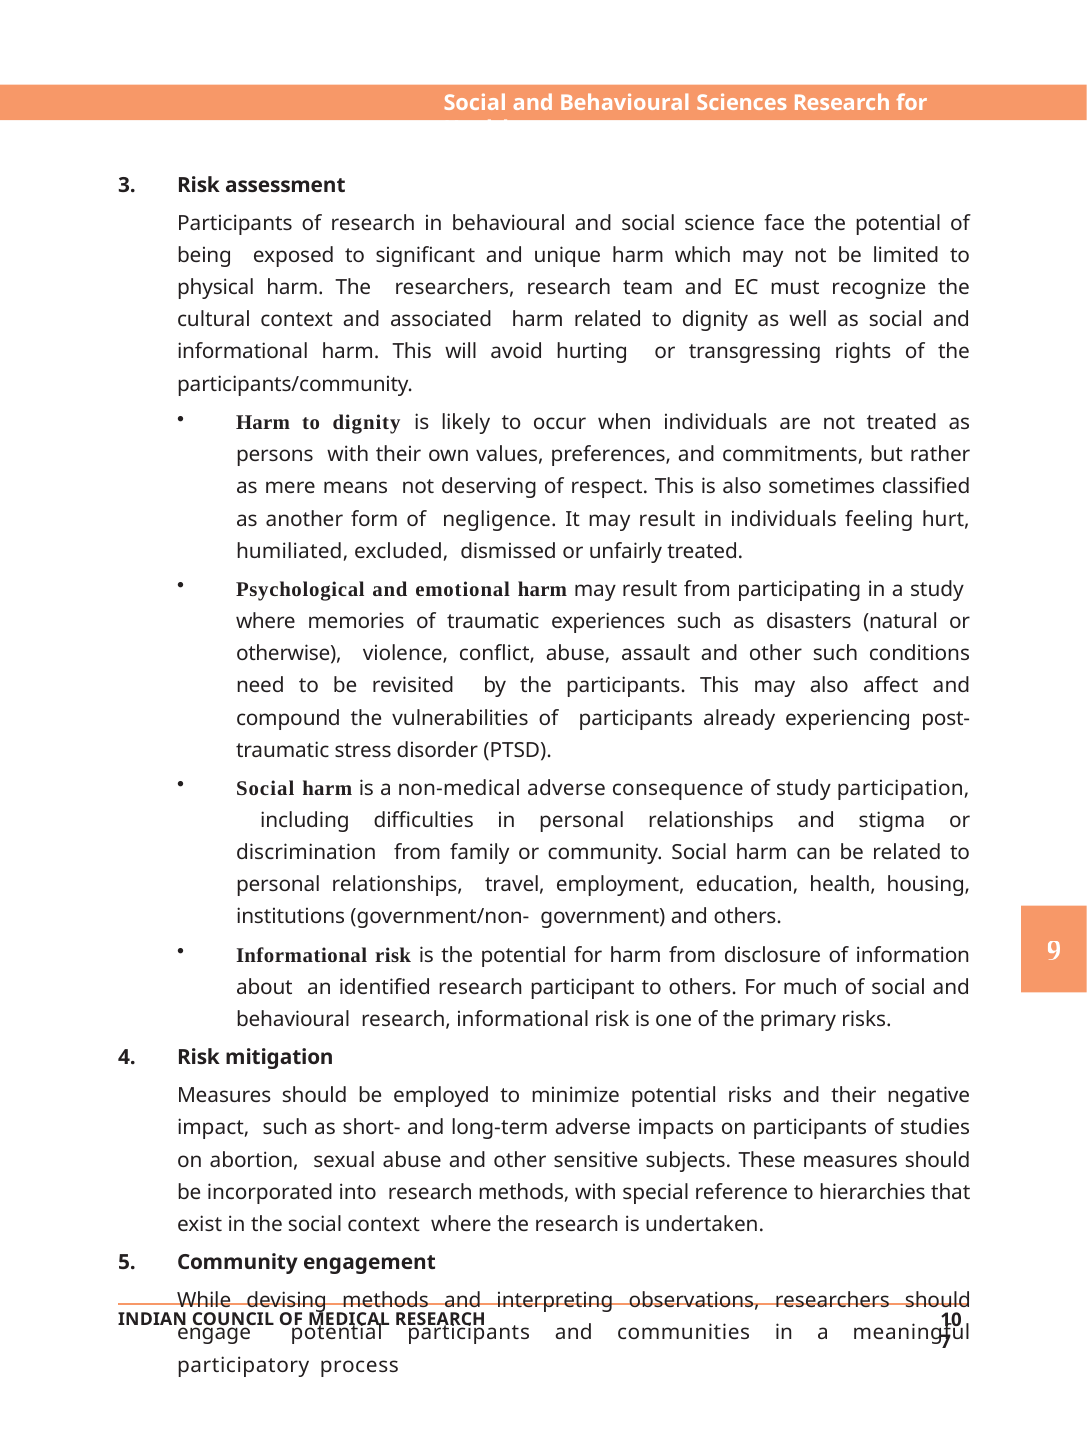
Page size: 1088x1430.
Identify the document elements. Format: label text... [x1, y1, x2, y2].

text_box [0, 84, 1087, 121]
text_box Social and Behavioural Sciences Research for Health Risk assessment Participants of research in behavioural and social science face the potential of being exposed to significant and unique harm which may not be limited to physical harm. The researchers, research team and EC must recognize the cultural context and associated harm related to dignity as well as social and informational harm. This will avoid hurting or transgressing rights of the participants/community. Harm to dignity is likely to occur when individuals are not treated as persons with their own values, preferences, and commitments, but rather as mere means not deserving of respect. This is also sometimes classified as another form of negligence. It may result in individuals feeling hurt, humiliated, excluded, dismissed or unfairly treated. Psychological and emotional harm may result from participating in a study where memories of traumatic experiences such as disasters (natural or otherwise), violence, conflict, abuse, assault and other such conditions need to be revisited by the participants. This may also affect and compound the vulnerabilities of participants already experiencing post-traumatic stress disorder (PTSD). Social harm is a non-medical adverse consequence of study participation, including difficulties in personal relationships and stigma or discrimination from family or community. Social harm can be related to personal relationships, travel, employment, education, health, housing, institutions (government/non- government) and others. Informational risk is the potential for harm from disclosure of information about an identified research participant to others. For much of social and behavioural research, informational risk is one of the primary risks. Risk mitigation Measures should be employed to minimize potential risks and their negative impact, such as short- and long-term adverse impacts on participants of studies on abortion, sexual abuse and other sensitive subjects. These measures should be incorporated into research methods, with special reference to hierarchies that exist in the social context where the research is undertaken. Community engagement While devising methods and interpreting observations, researchers should engage potential participants and communities in a meaningful participatory process [115, 86, 972, 1377]
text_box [1020, 905, 1087, 993]
